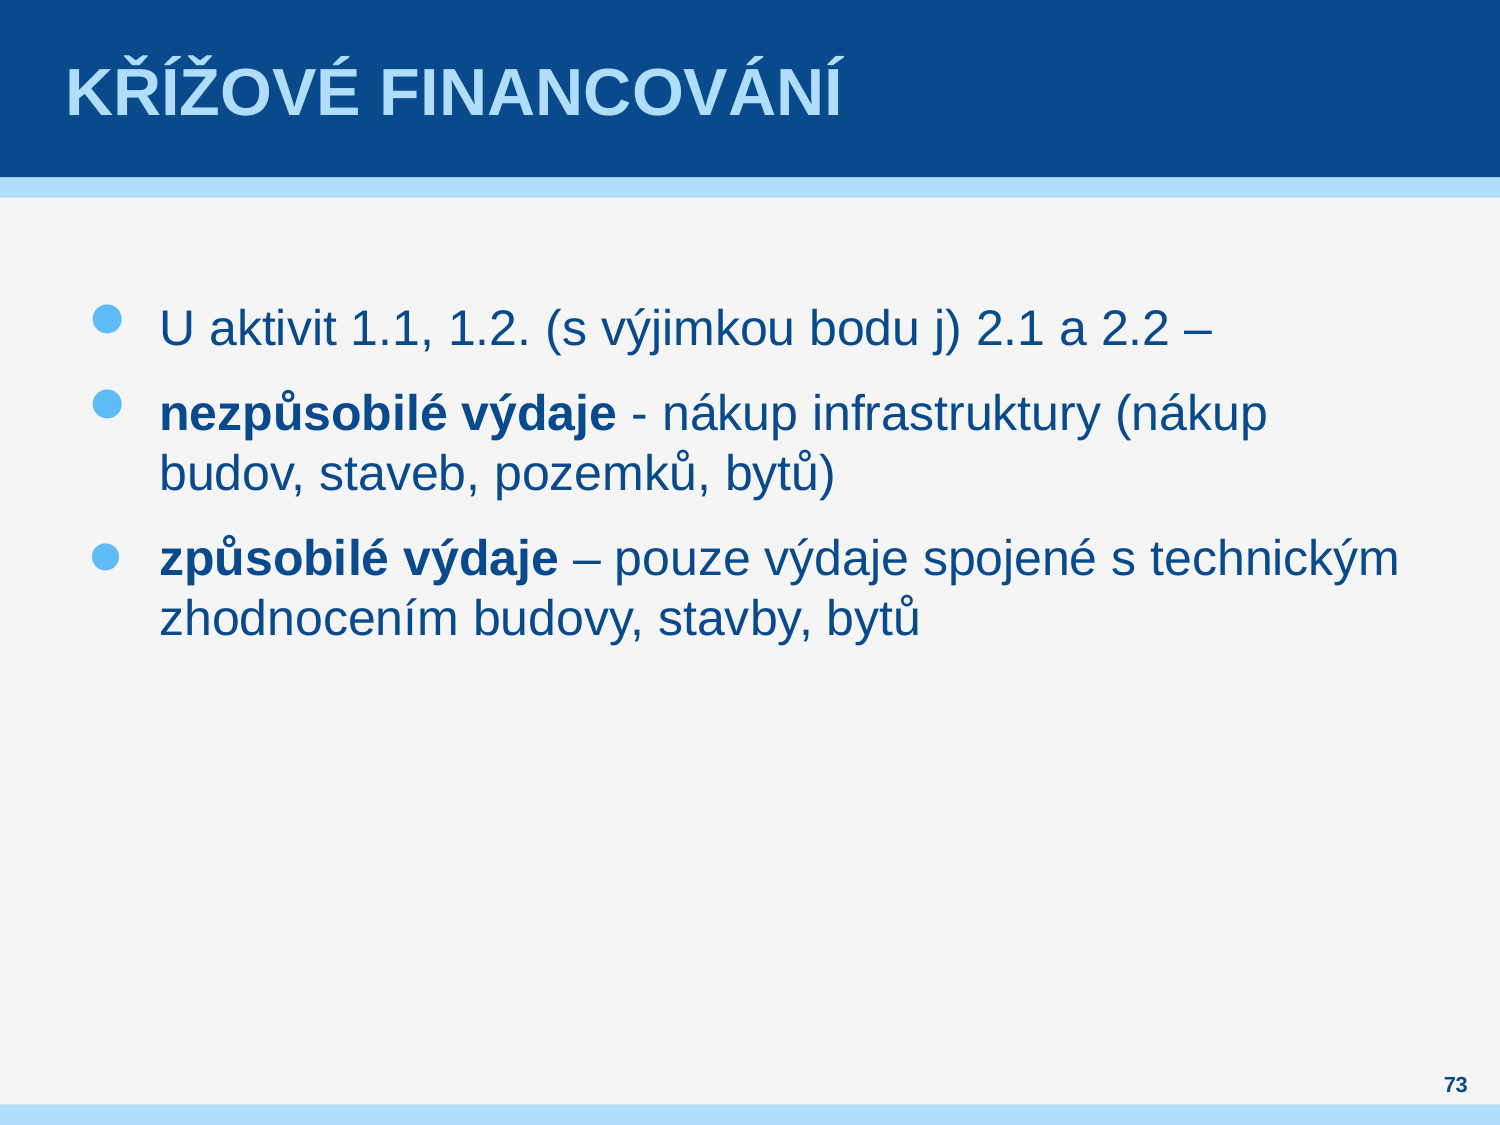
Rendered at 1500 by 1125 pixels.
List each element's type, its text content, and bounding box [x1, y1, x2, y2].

list U aktivit 1.1, 1.2. (s výjimkou bodu j) 2.1 a 2.2 – nezpůsobilé výdaje - nákup infrastruktury (nákup budov, staveb, pozemků, bytů) způsobilé výdaje – pouze výdaje spojené s technickým zhodnocením budovy, stavby, bytů [88, 295, 1412, 1004]
title Křížové financování [59, 0, 1441, 178]
slide_number 73 [1417, 1068, 1495, 1099]
